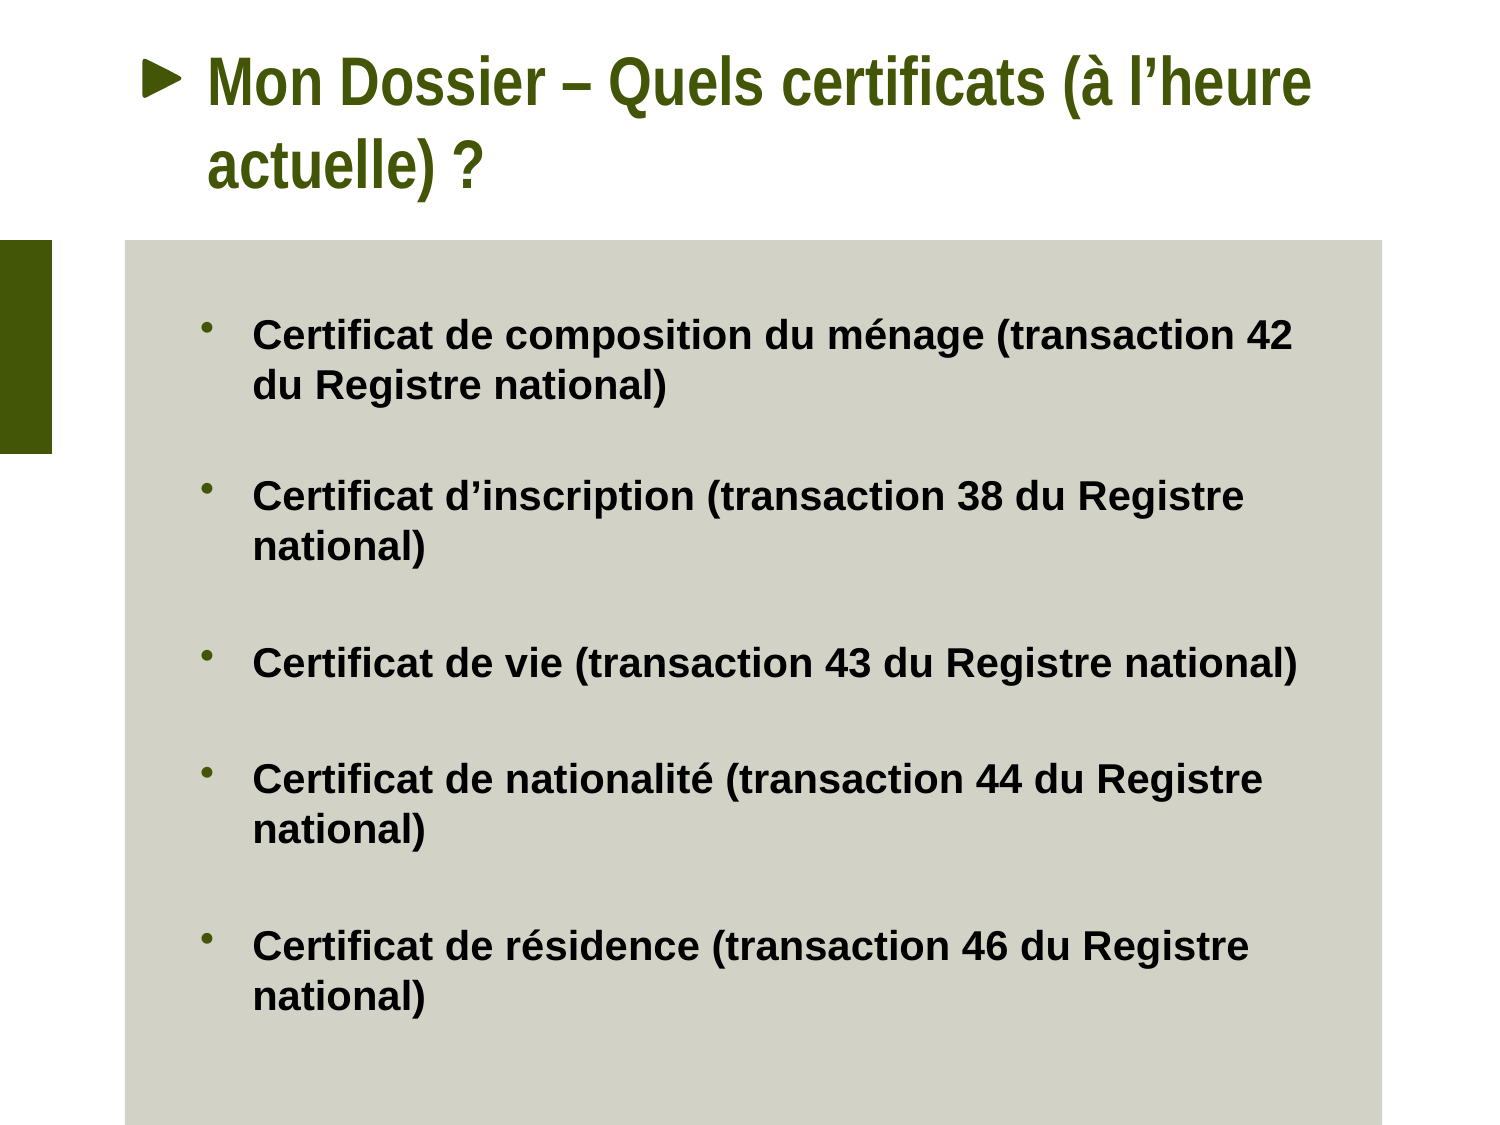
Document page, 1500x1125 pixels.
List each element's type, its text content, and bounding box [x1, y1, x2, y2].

list Certificat de composition du ménage (transaction 42 du Registre national) Certificat d’inscription (transaction 38 du Registre national) Certificat de vie (transaction 43 du Registre national) Certificat de nationalité (transaction 44 du Registre national) Certificat de résidence (transaction 46 du Registre national) [199, 307, 1313, 984]
title Mon Dossier – Quels certificats (à l’heure actuelle) ? [142, 39, 1382, 200]
